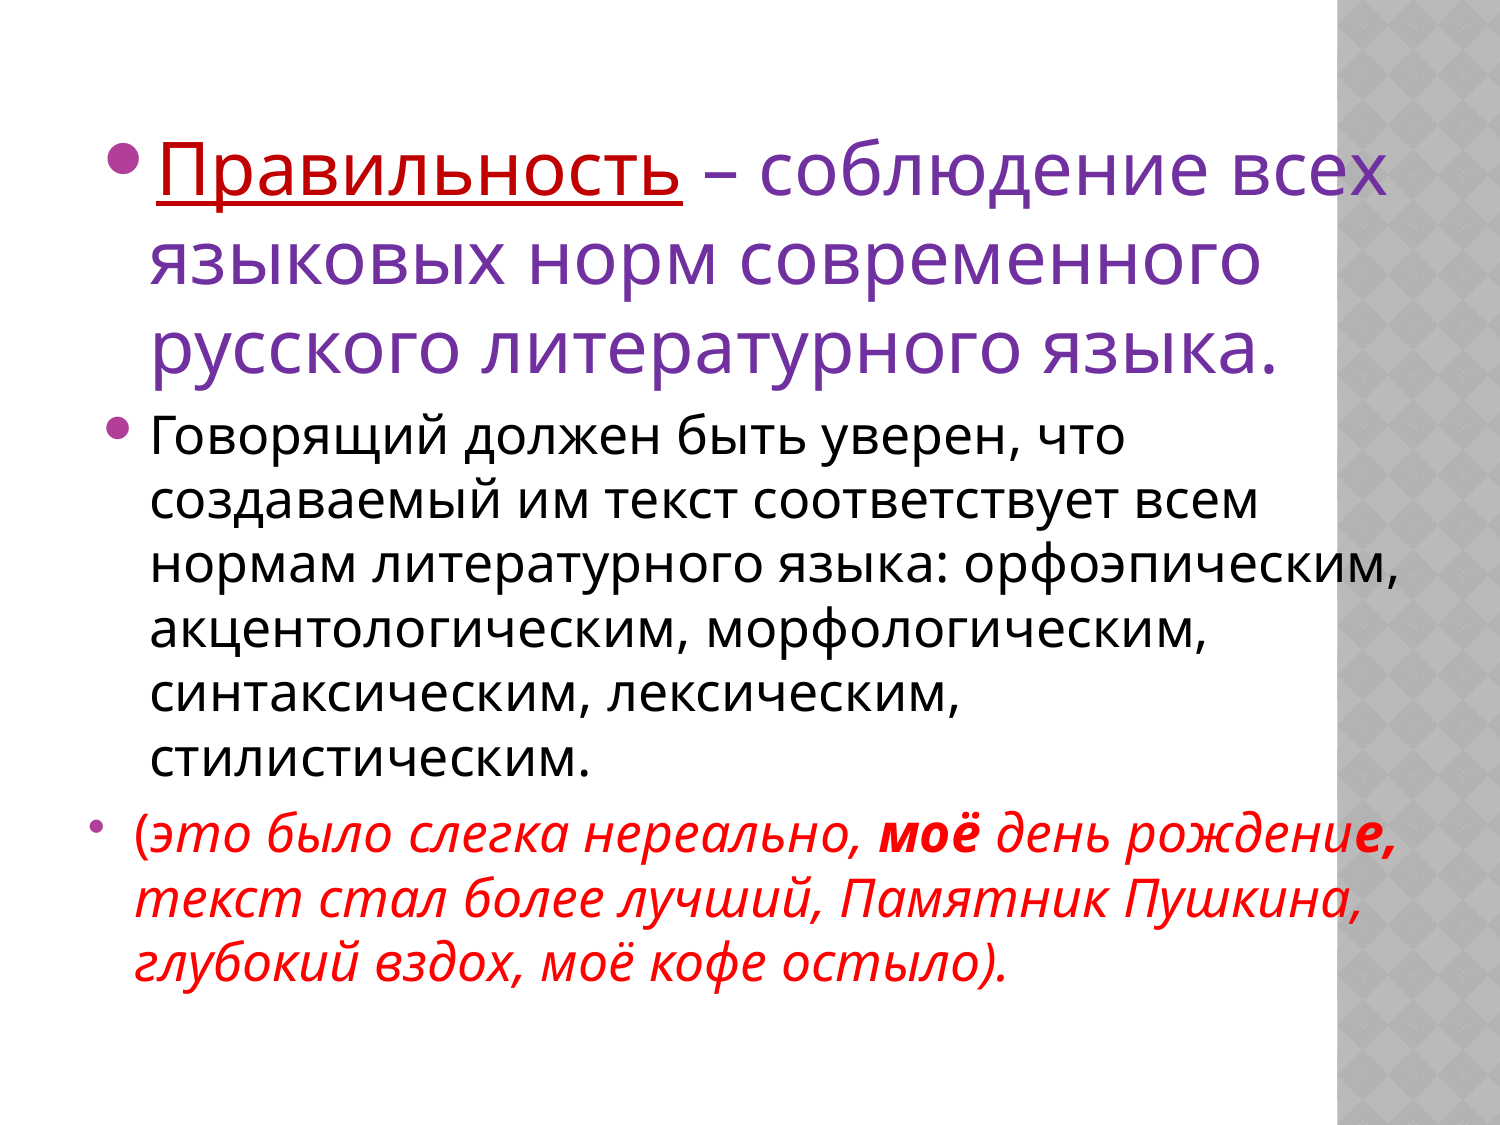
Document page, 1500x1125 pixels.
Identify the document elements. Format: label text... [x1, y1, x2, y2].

list Правильность – соблюдение всех языковых норм современного русского литературного языка. Говорящий должен быть уверен, что создаваемый им текст соответствует всем нормам литературного языка: орфоэпическим, акцентологическим, морфологическим, синтаксическим, лексическим, стилистическим. (это было слегка нереально, моё день рождение, текст стал более лучший, Памятник Пушкина, глубокий вздох, моё кофе остыло). [75, 113, 1425, 1005]
